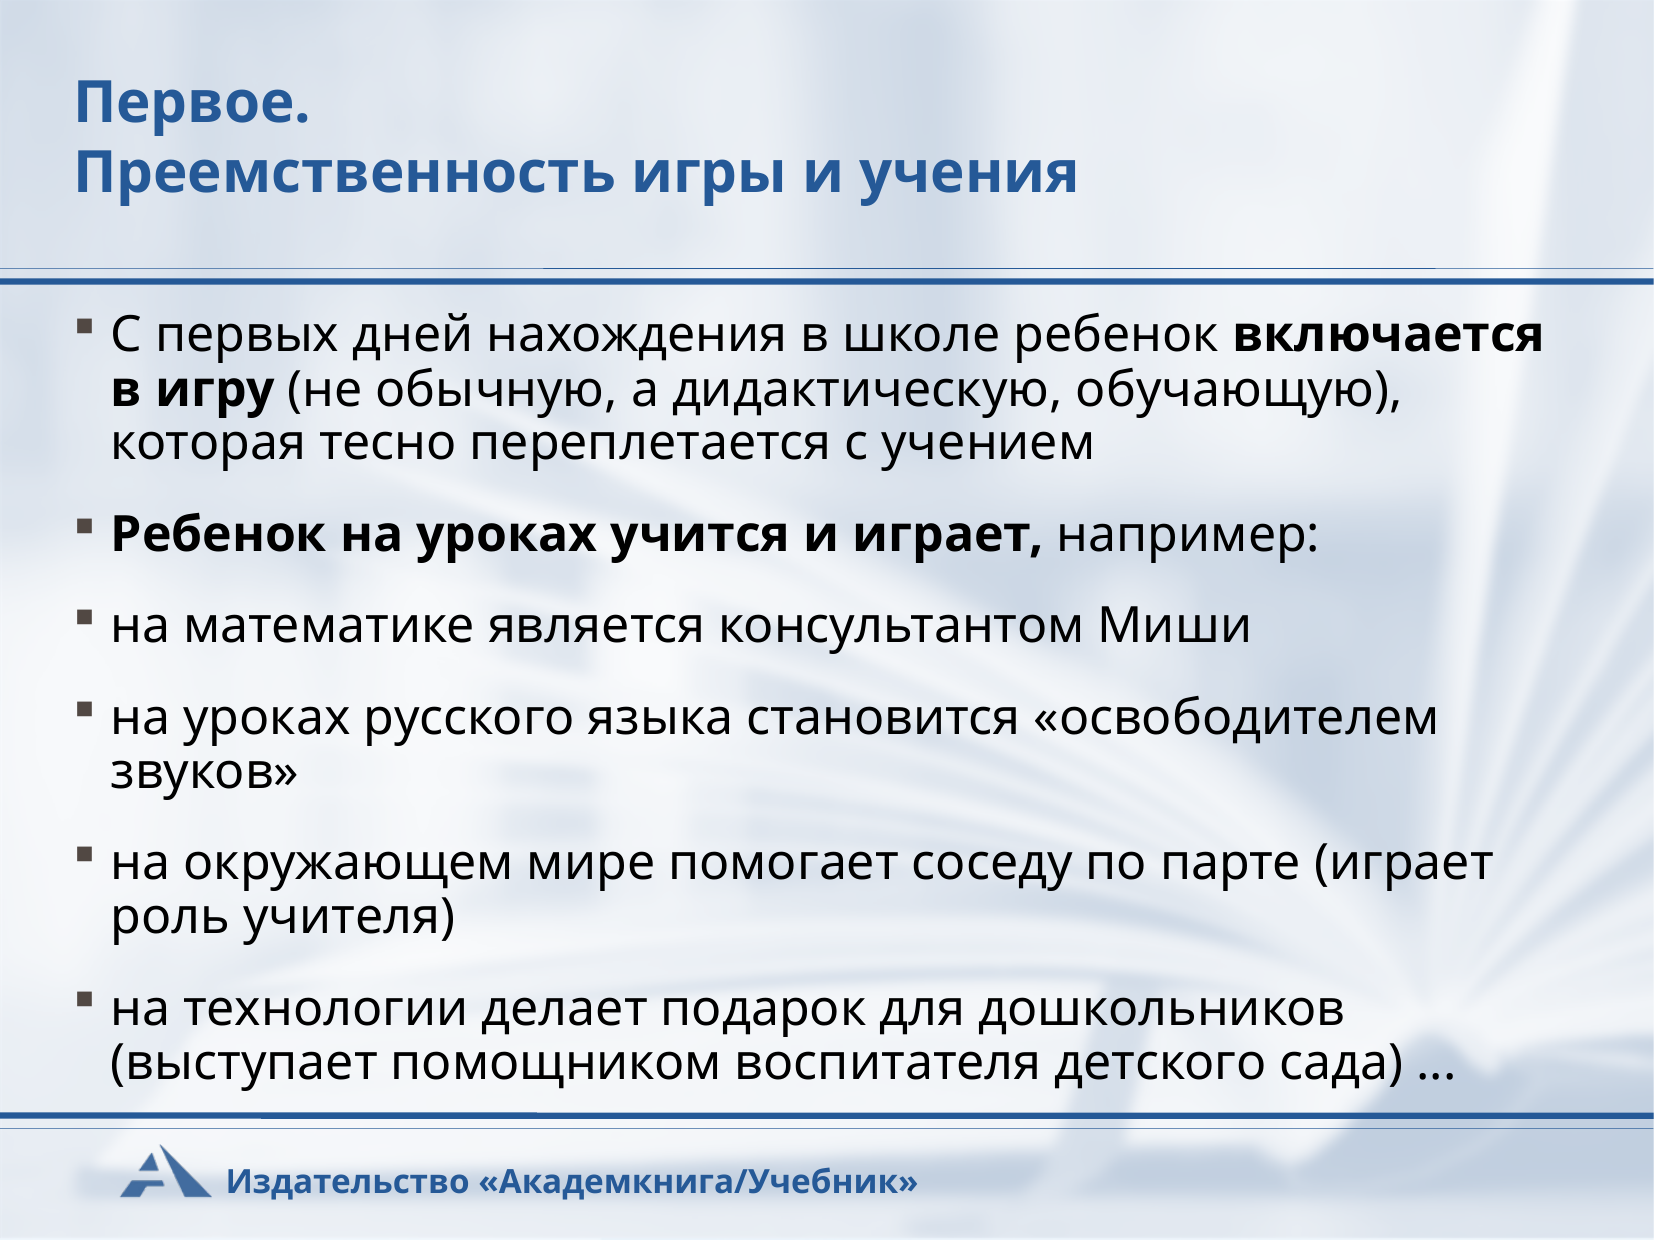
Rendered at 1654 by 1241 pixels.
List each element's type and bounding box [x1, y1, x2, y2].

text_box [0, 0, 1654, 1241]
